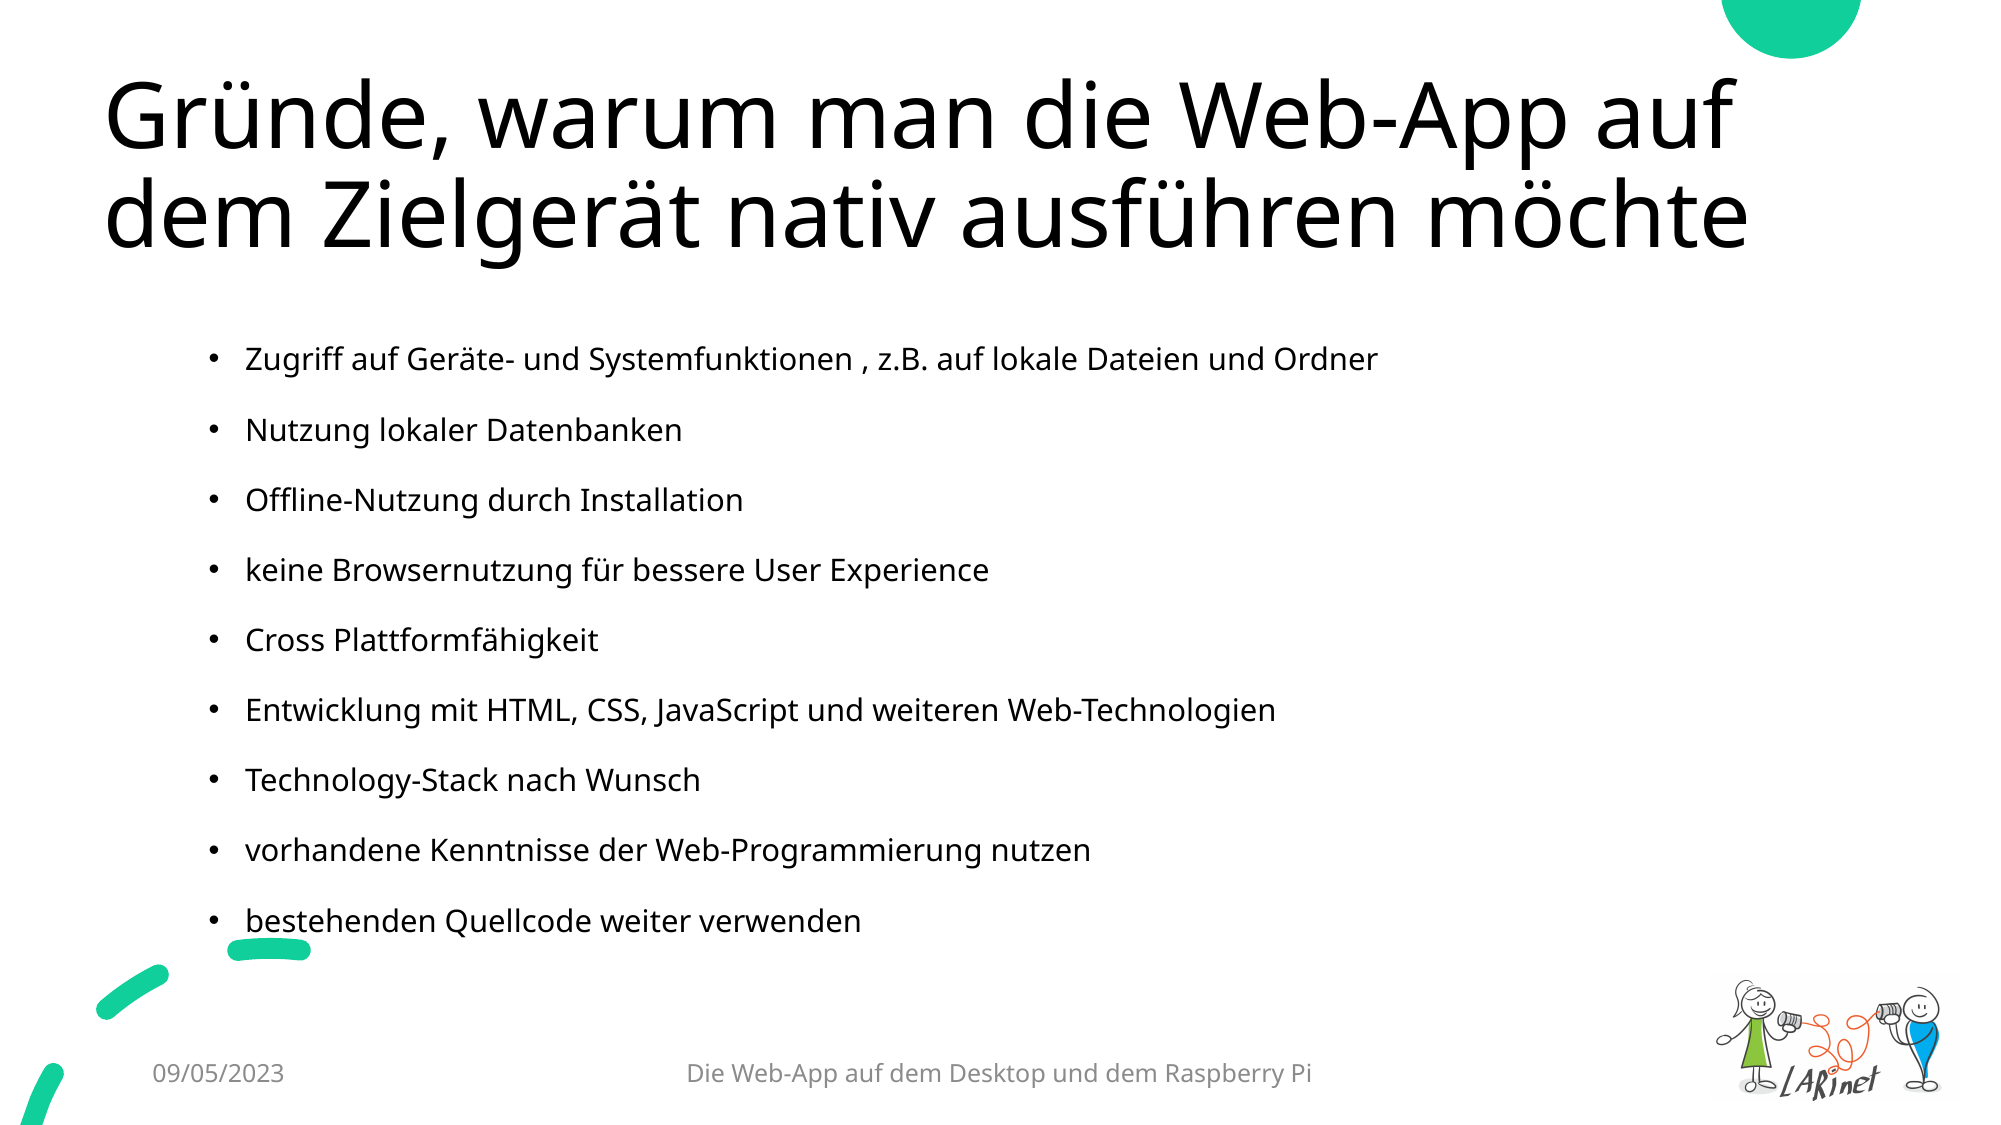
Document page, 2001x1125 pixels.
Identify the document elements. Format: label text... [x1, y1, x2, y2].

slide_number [137, 1042, 588, 1103]
title Gründe, warum man die Web-App auf dem Zielgerät nativ ausführen möchte [88, 59, 1814, 278]
footer Die Web-App auf dem Desktop und dem Raspberry Pi [662, 1042, 1338, 1103]
list Zugriff auf Geräte- und Systemfunktionen , z.B. auf lokale Dateien und Ordner Nutzung lokaler Datenbanken Offline-Nutzung durch Installation keine Browsernutzung für bessere User Experience Cross Plattformfähigkeit Entwicklung mit HTML, CSS, JavaScript und weiteren Web-Technologien Technology-Stack nach Wunsch vorhandene Kenntnisse der Web-Programmierung nutzen bestehenden Quellcode weiter verwenden [193, 313, 1806, 947]
